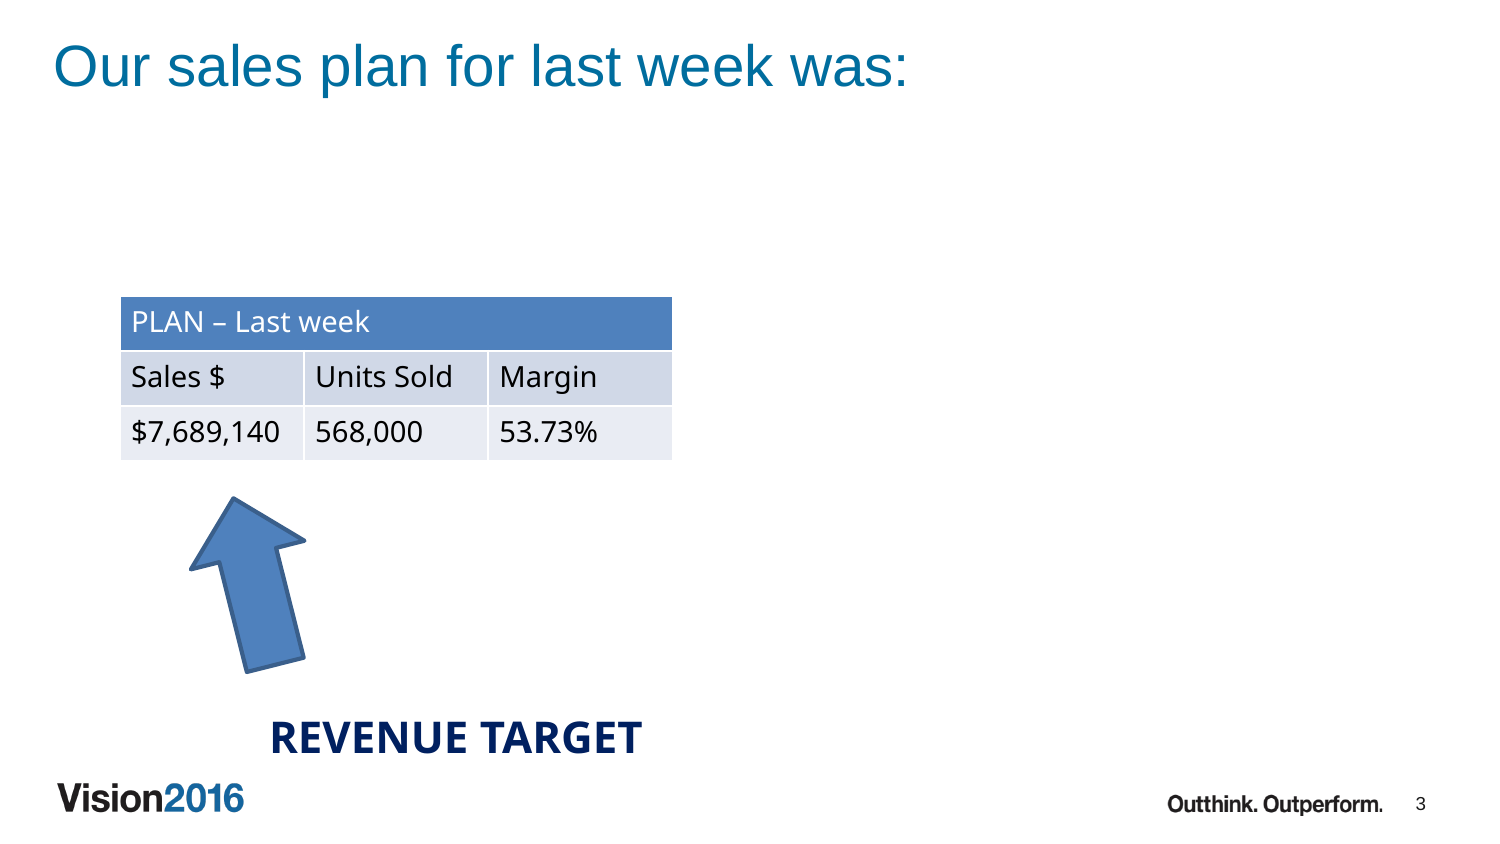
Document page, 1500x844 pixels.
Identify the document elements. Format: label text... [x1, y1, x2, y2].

text_box REVENUE TARGET [254, 702, 750, 770]
table_cell 568,000 [305, 407, 487, 460]
table_header PLAN – Last week [121, 297, 672, 350]
table_cell Units Sold [305, 352, 487, 405]
table_cell 53.73% [489, 407, 672, 460]
table_cell Margin [489, 352, 672, 405]
title Our sales plan for last week was: [53, 35, 1441, 101]
table_cell Sales $ [121, 352, 303, 405]
text_box [189, 496, 307, 675]
table_cell $7,689,140 [121, 407, 303, 460]
